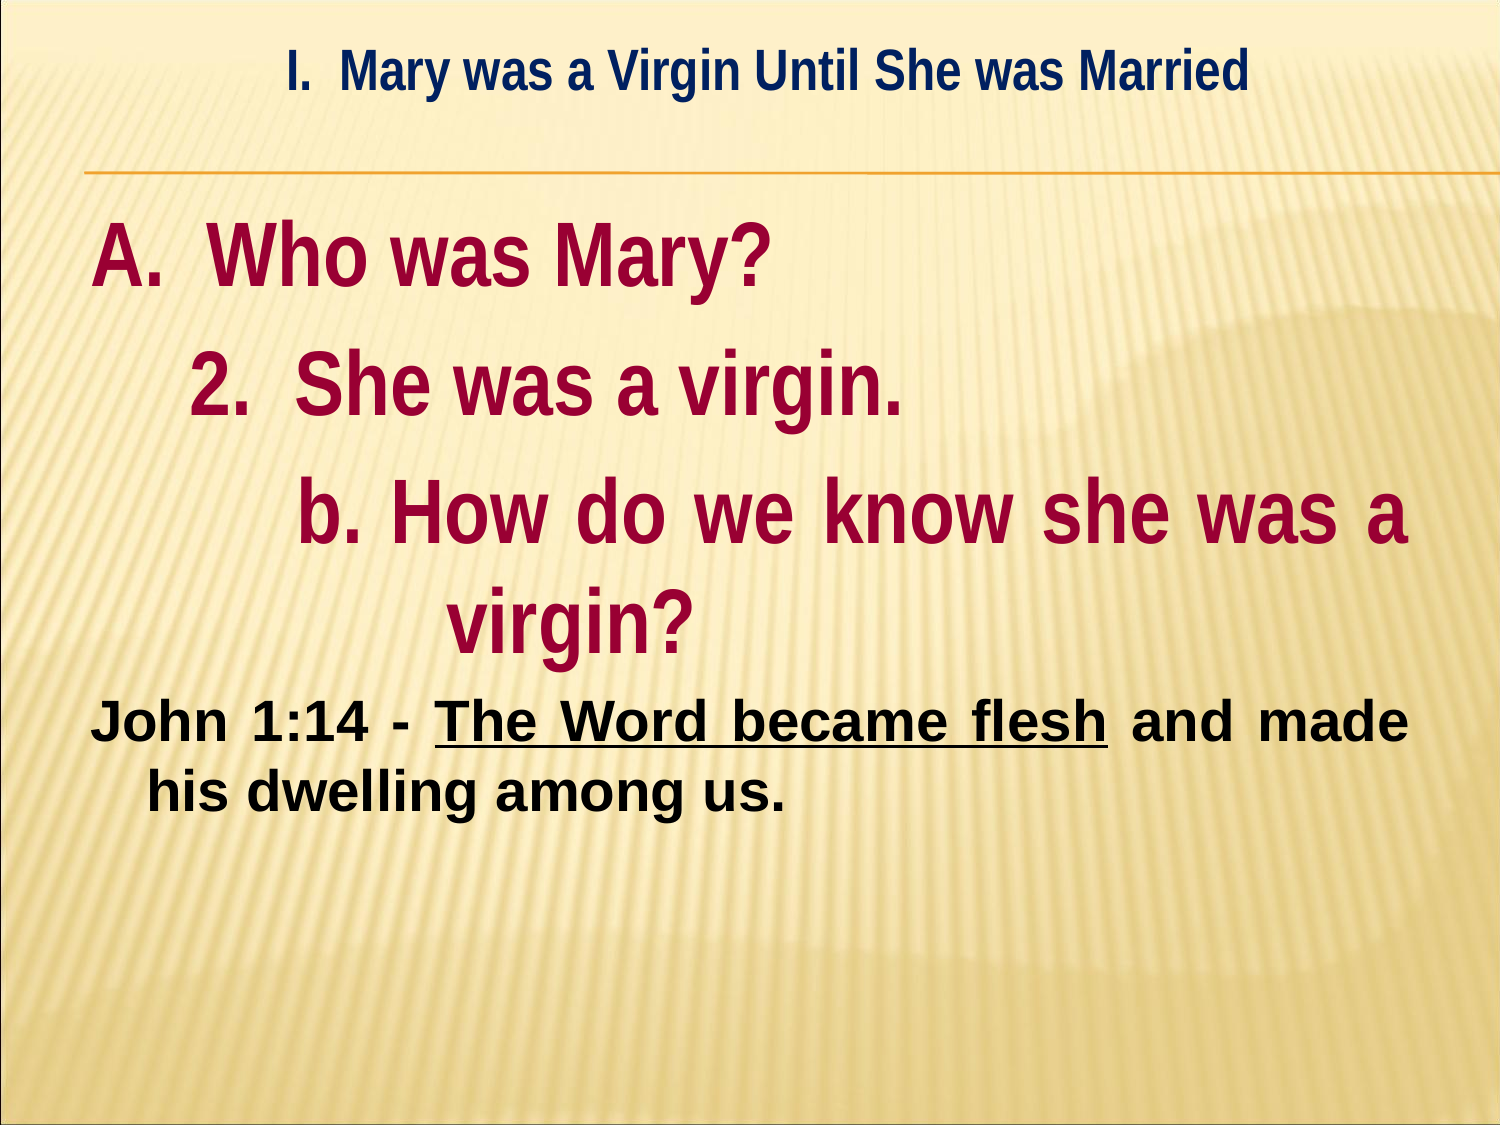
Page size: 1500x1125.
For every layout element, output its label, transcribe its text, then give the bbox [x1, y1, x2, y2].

picture [0, 0, 1500, 1125]
list A. Who was Mary? 2. She was a virgin. b. How do we know she was a virgin? John 1:14 - The Word became flesh and made his dwelling among us. [75, 187, 1425, 1075]
text_box I. Mary was a Virgin Until She was Married [124, 24, 1413, 110]
